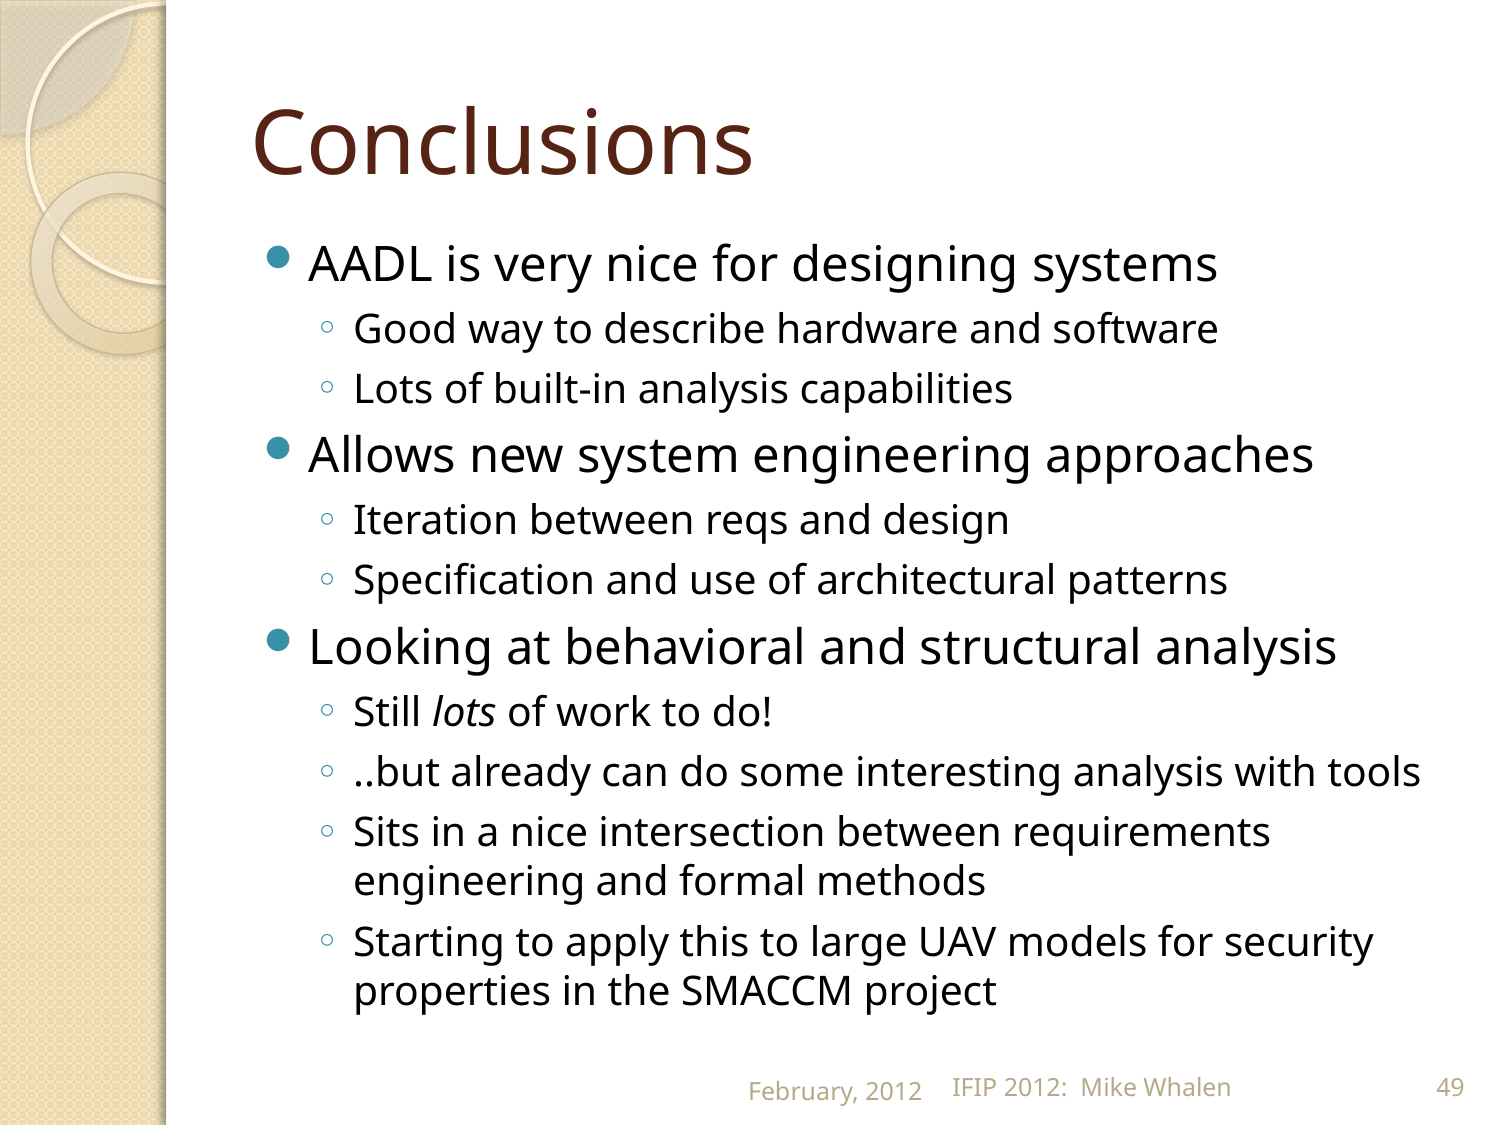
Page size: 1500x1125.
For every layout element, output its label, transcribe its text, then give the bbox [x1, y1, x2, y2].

list AADL is very nice for designing systems Good way to describe hardware and software Lots of built-in analysis capabilities Allows new system engineering approaches Iteration between reqs and design Specification and use of architectural patterns Looking at behavioral and structural analysis Still lots of work to do! ..but already can do some interesting analysis with tools Sits in a nice intersection between requirements engineering and formal methods Starting to apply this to large UAV models for security properties in the SMACCM project [235, 224, 1466, 1063]
title Conclusions [235, 45, 1466, 224]
slide_number 49 [1413, 1034, 1488, 1113]
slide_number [587, 1034, 937, 1113]
footer IFIP 2012: Mike Whalen [937, 1034, 1413, 1113]
